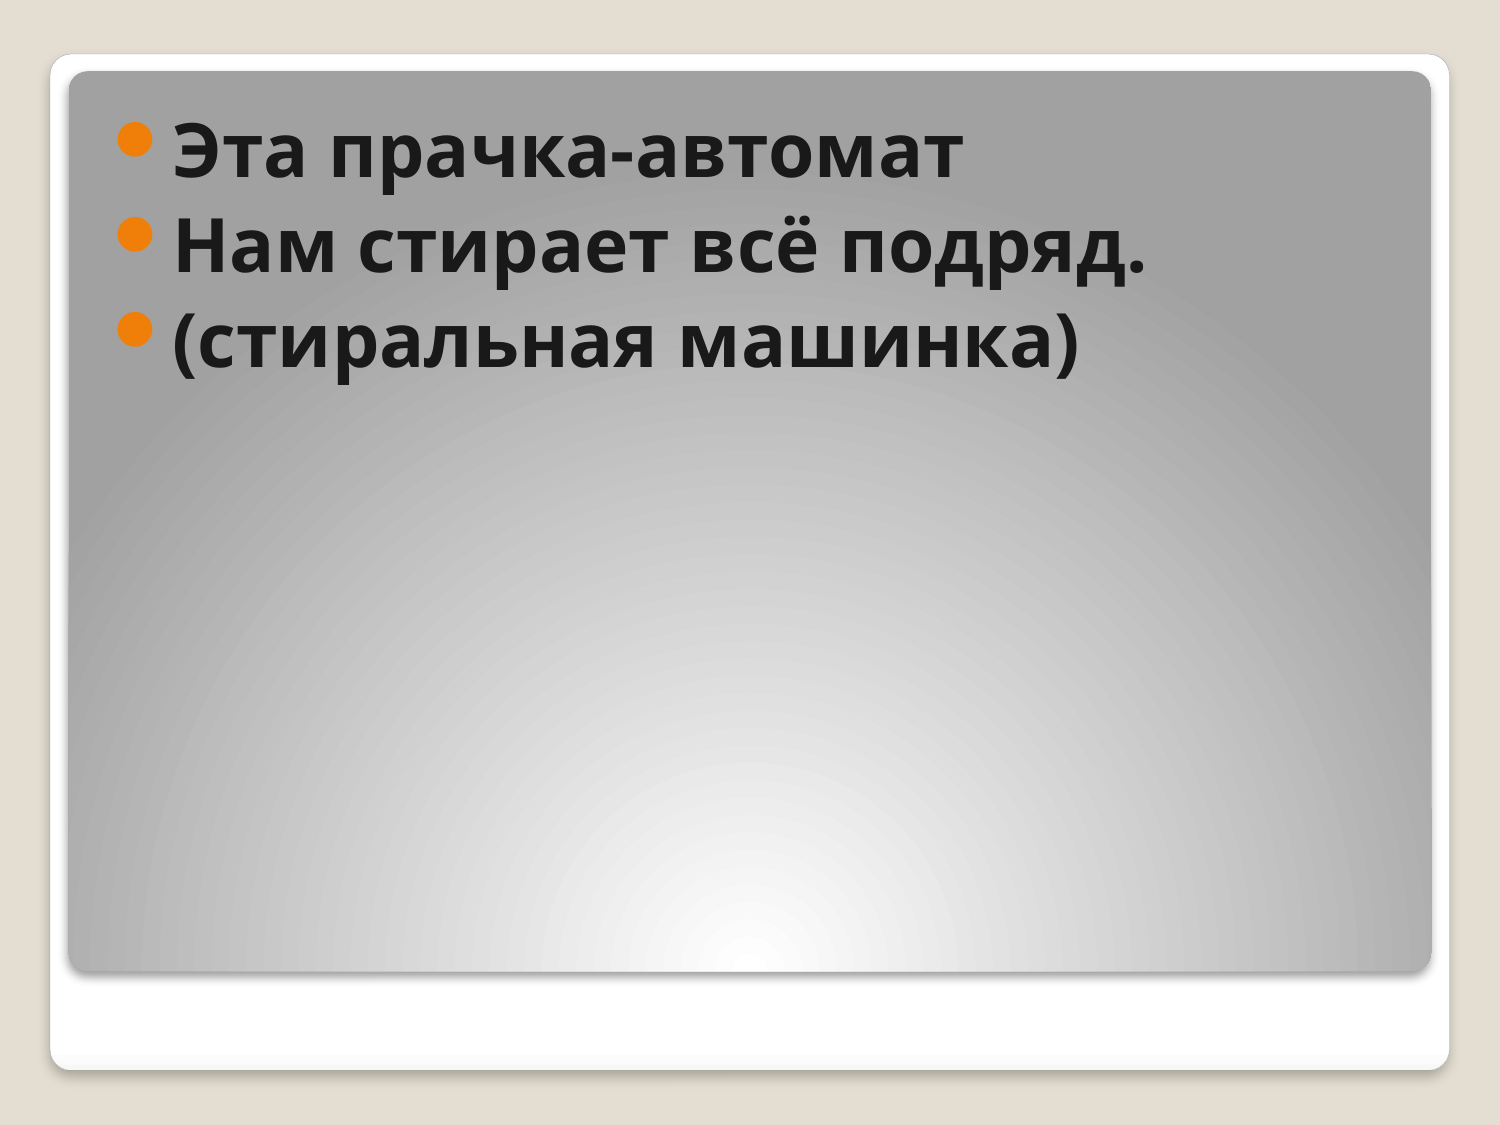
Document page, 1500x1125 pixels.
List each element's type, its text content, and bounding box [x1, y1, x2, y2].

list Эта прачка-автомат Нам стирает всё подряд. (стиральная машинка) [82, 86, 1425, 774]
